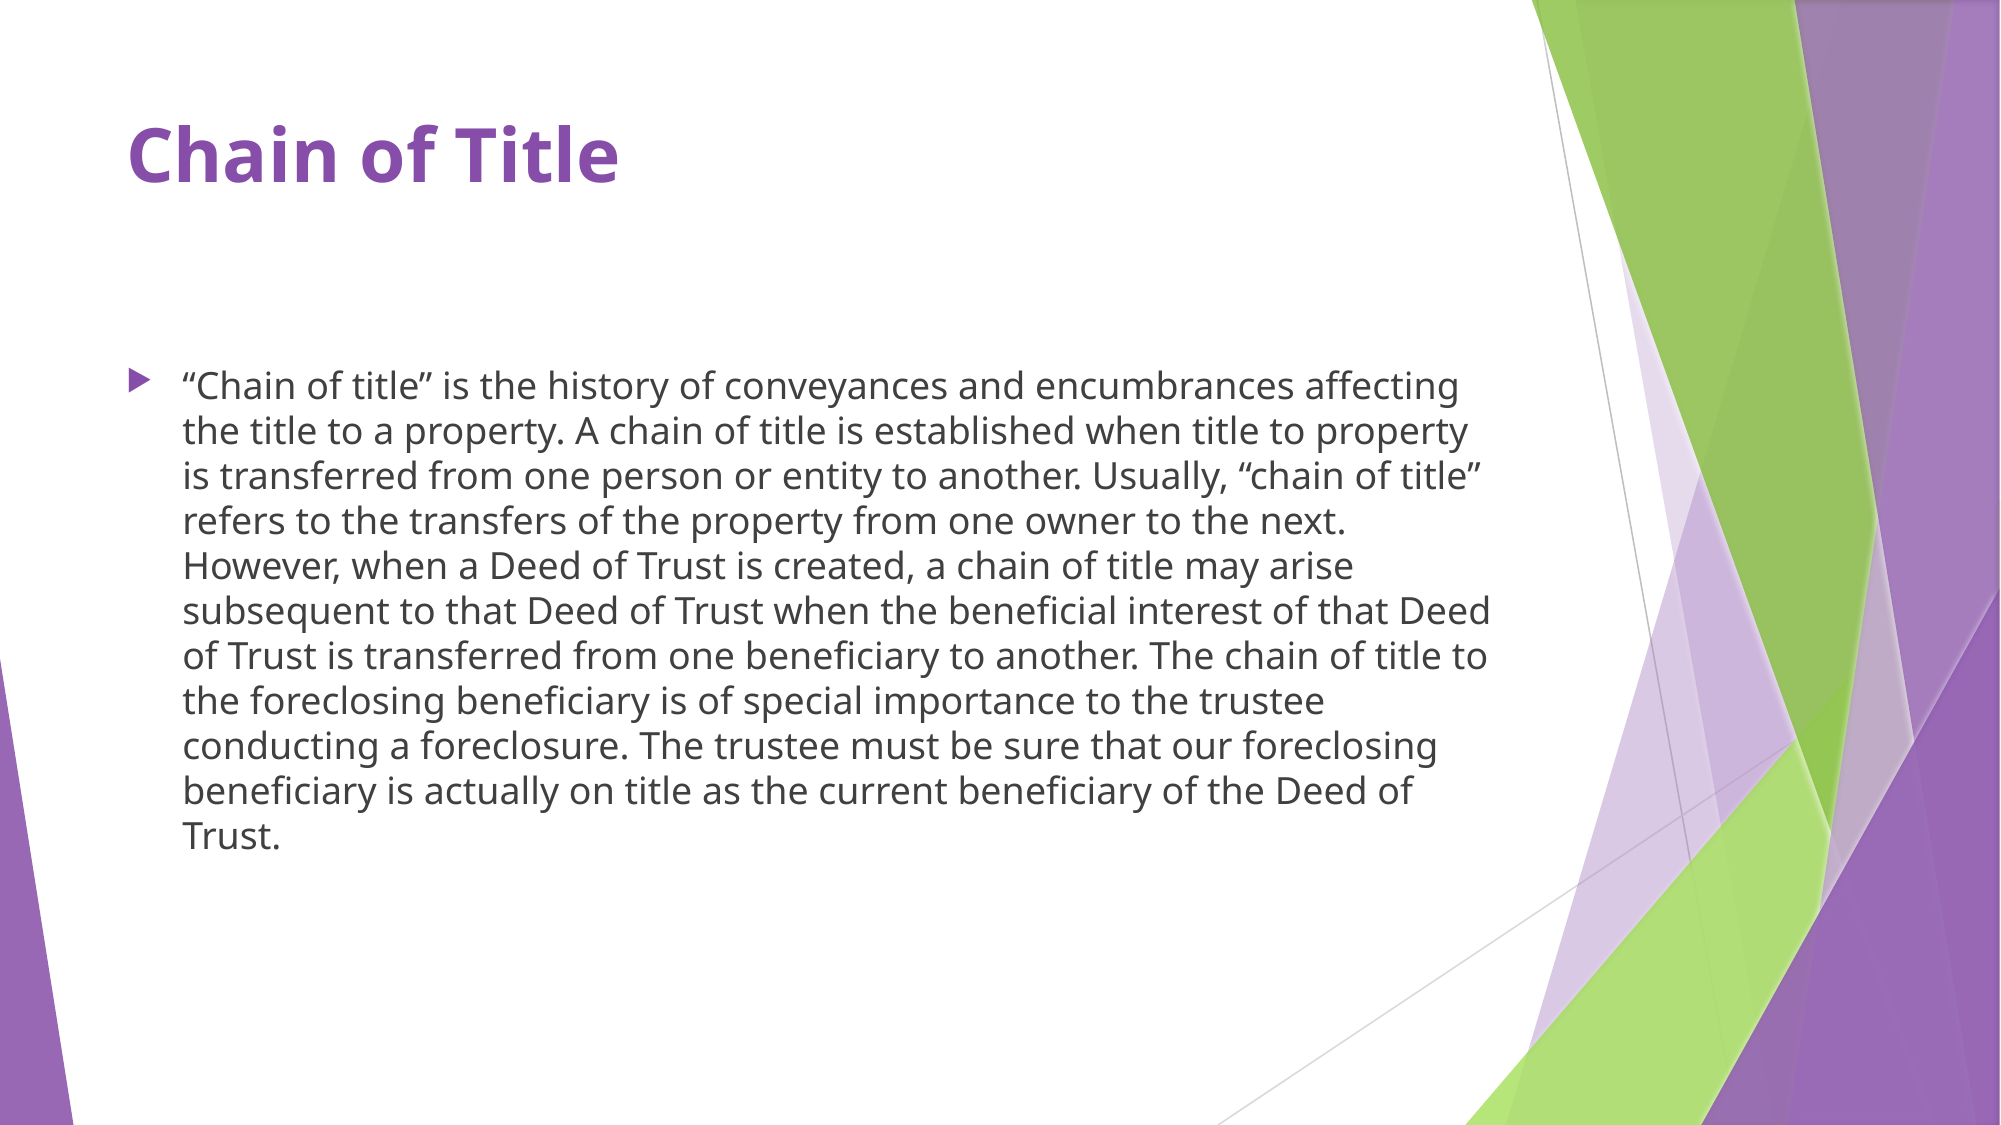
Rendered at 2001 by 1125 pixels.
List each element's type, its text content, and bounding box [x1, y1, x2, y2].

list “Chain of title” is the history of conveyances and encumbrances affecting the title to a property. A chain of title is established when title to property is transferred from one person or entity to another. Usually, “chain of title” refers to the transfers of the property from one owner to the next. However, when a Deed of Trust is created, a chain of title may arise subsequent to that Deed of Trust when the beneficial interest of that Deed of Trust is transferred from one beneficiary to another. The chain of title to the foreclosing beneficiary is of special importance to the trustee conducting a foreclosure. The trustee must be sure that our foreclosing beneficiary is actually on title as the current beneficiary of the Deed of Trust. [111, 354, 1522, 992]
title Chain of Title [111, 99, 1522, 317]
